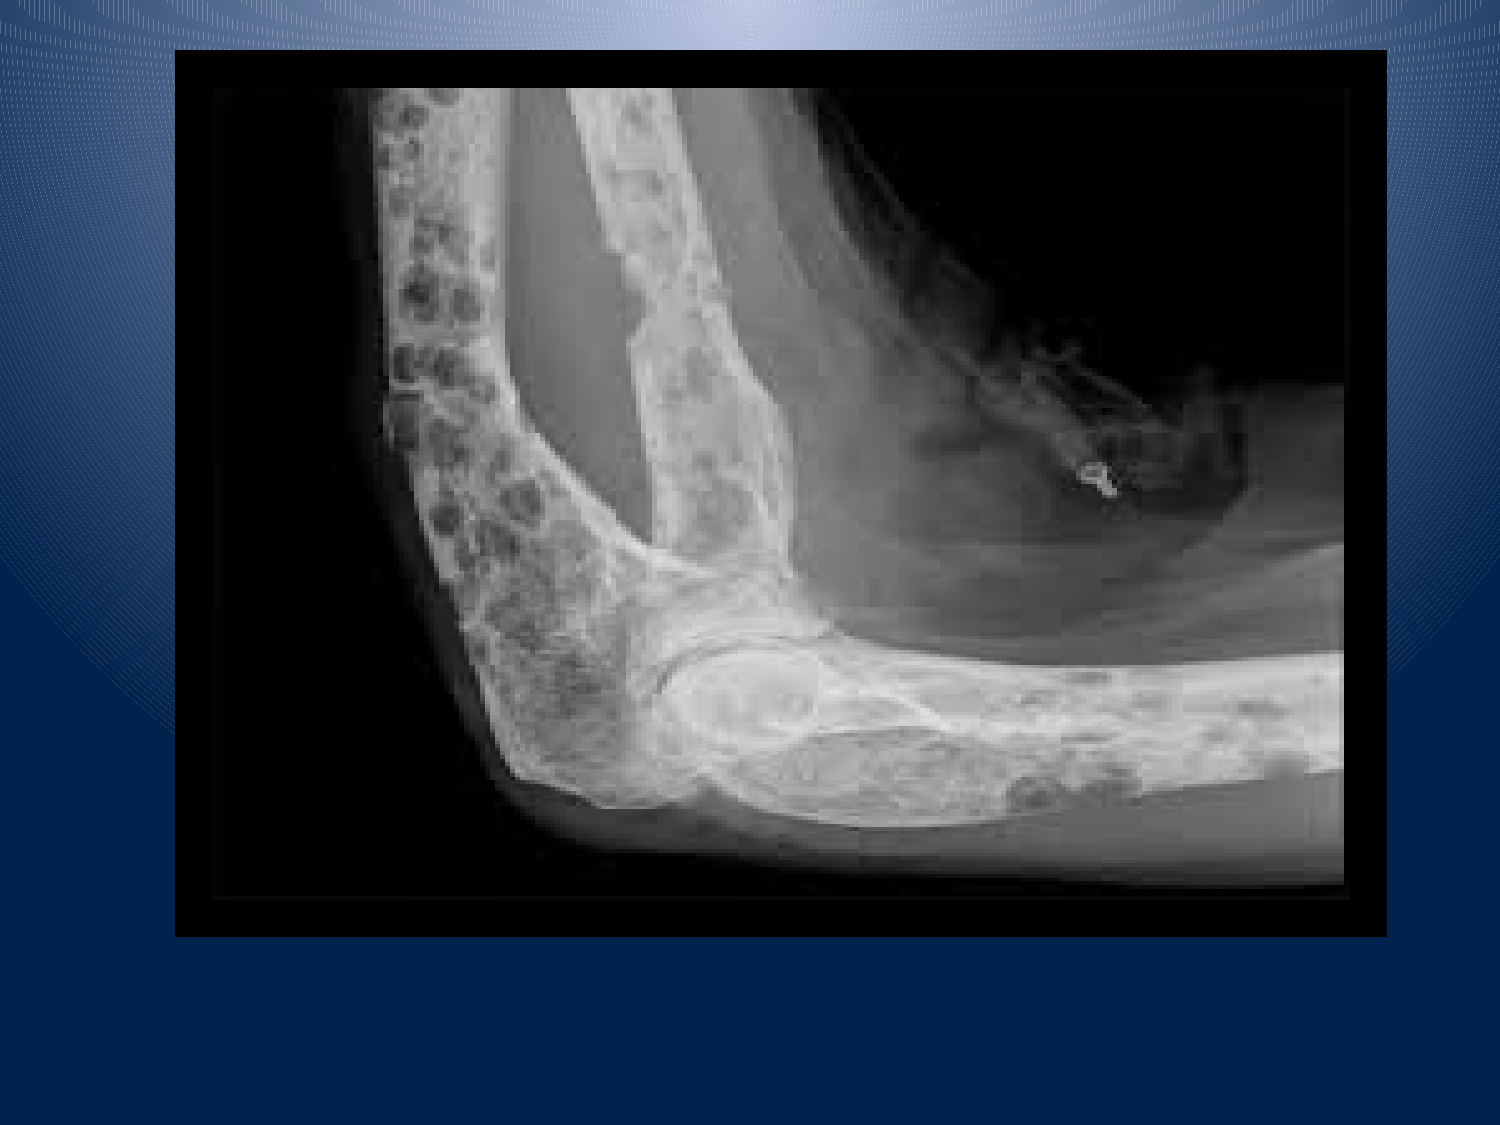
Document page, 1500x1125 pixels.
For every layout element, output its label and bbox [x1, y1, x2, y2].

list [212, 87, 1351, 901]
